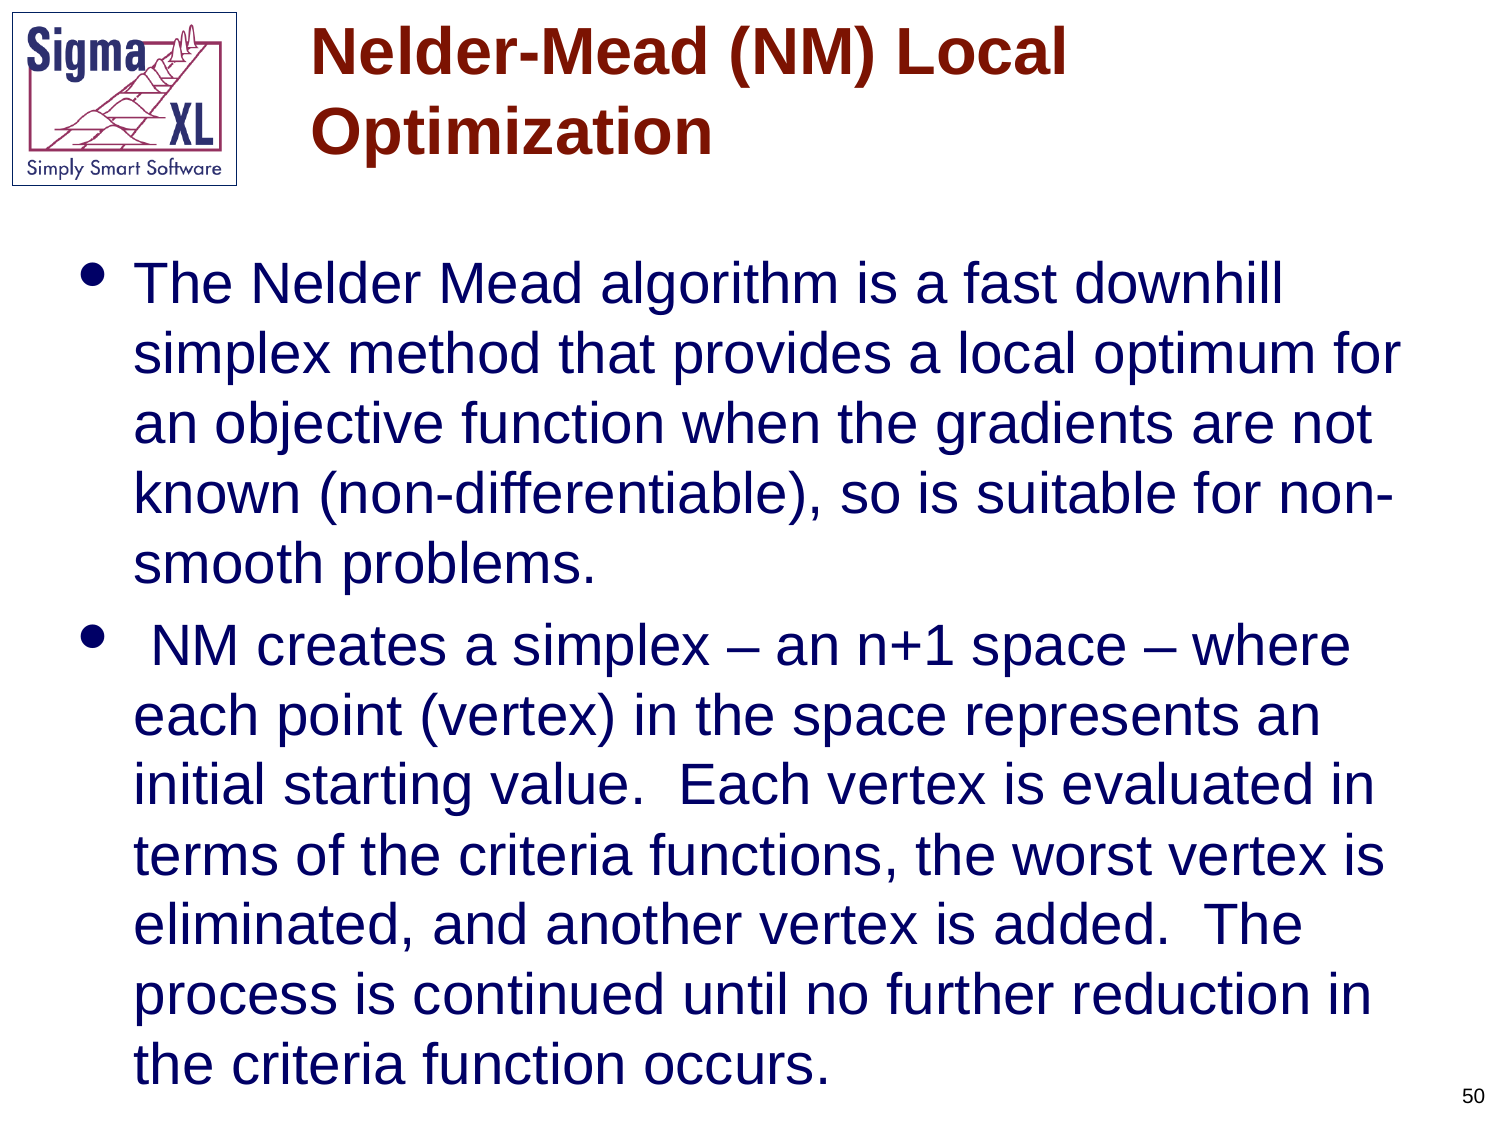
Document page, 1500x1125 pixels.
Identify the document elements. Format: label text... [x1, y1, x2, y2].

title Nelder-Mead (NM) Local Optimization [295, 0, 1497, 176]
slide_number 50 [1149, 1074, 1500, 1125]
list The Nelder Mead algorithm is a fast downhill simplex method that provides a local optimum for an objective function when the gradients are not known (non-differentiable), so is suitable for non-smooth problems. NM creates a simplex – an n+1 space – where each point (vertex) in the space represents an initial starting value. Each vertex is evaluated in terms of the criteria functions, the worst vertex is eliminated, and another vertex is added. The process is continued until no further reduction in the criteria function occurs. [62, 237, 1451, 1013]
picture [13, 13, 236, 185]
